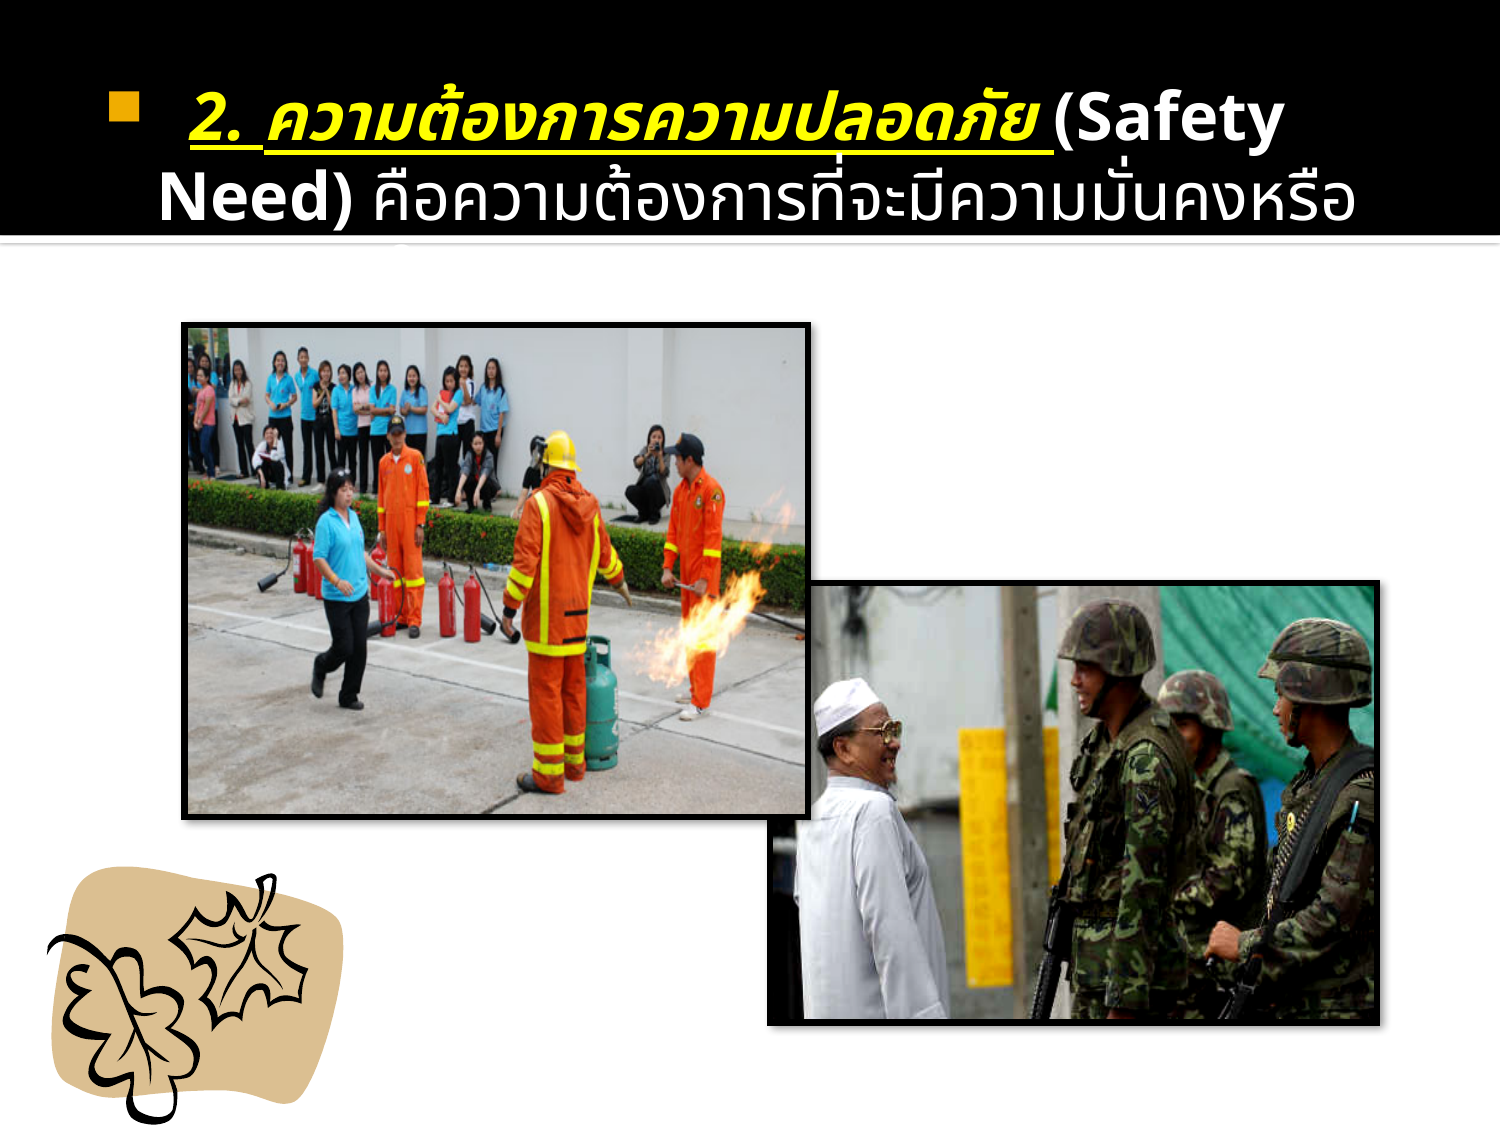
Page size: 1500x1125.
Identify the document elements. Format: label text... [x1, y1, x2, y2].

picture [46, 865, 344, 1125]
list 2. ความต้องการความปลอดภัย (Safety Need) คือความต้องการที่จะมีความมั่นคงหรือปลอดภัยในชีวิต [75, 58, 1425, 1005]
picture [187, 328, 1374, 1020]
